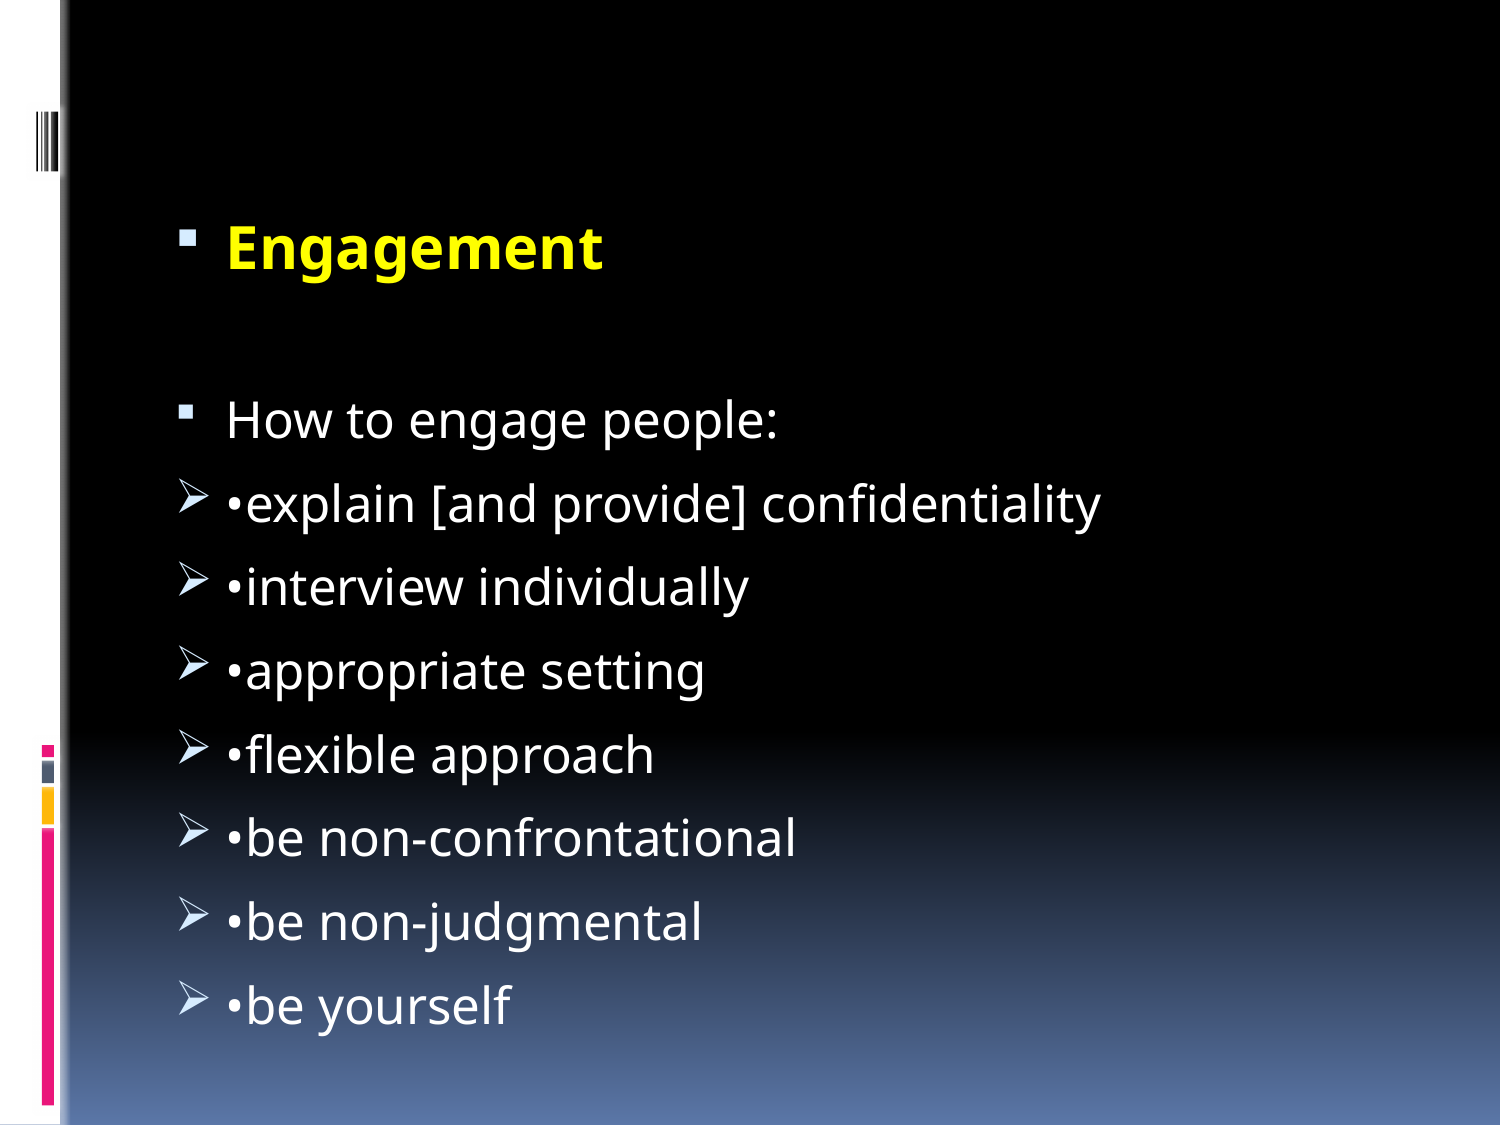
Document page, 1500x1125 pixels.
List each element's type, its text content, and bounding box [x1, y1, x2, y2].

list Engagement How to engage people: •explain [and provide] confidentiality •interview individually •appropriate setting •flexible approach •be non-confrontational •be non-judgmental •be yourself [150, 62, 1425, 1043]
